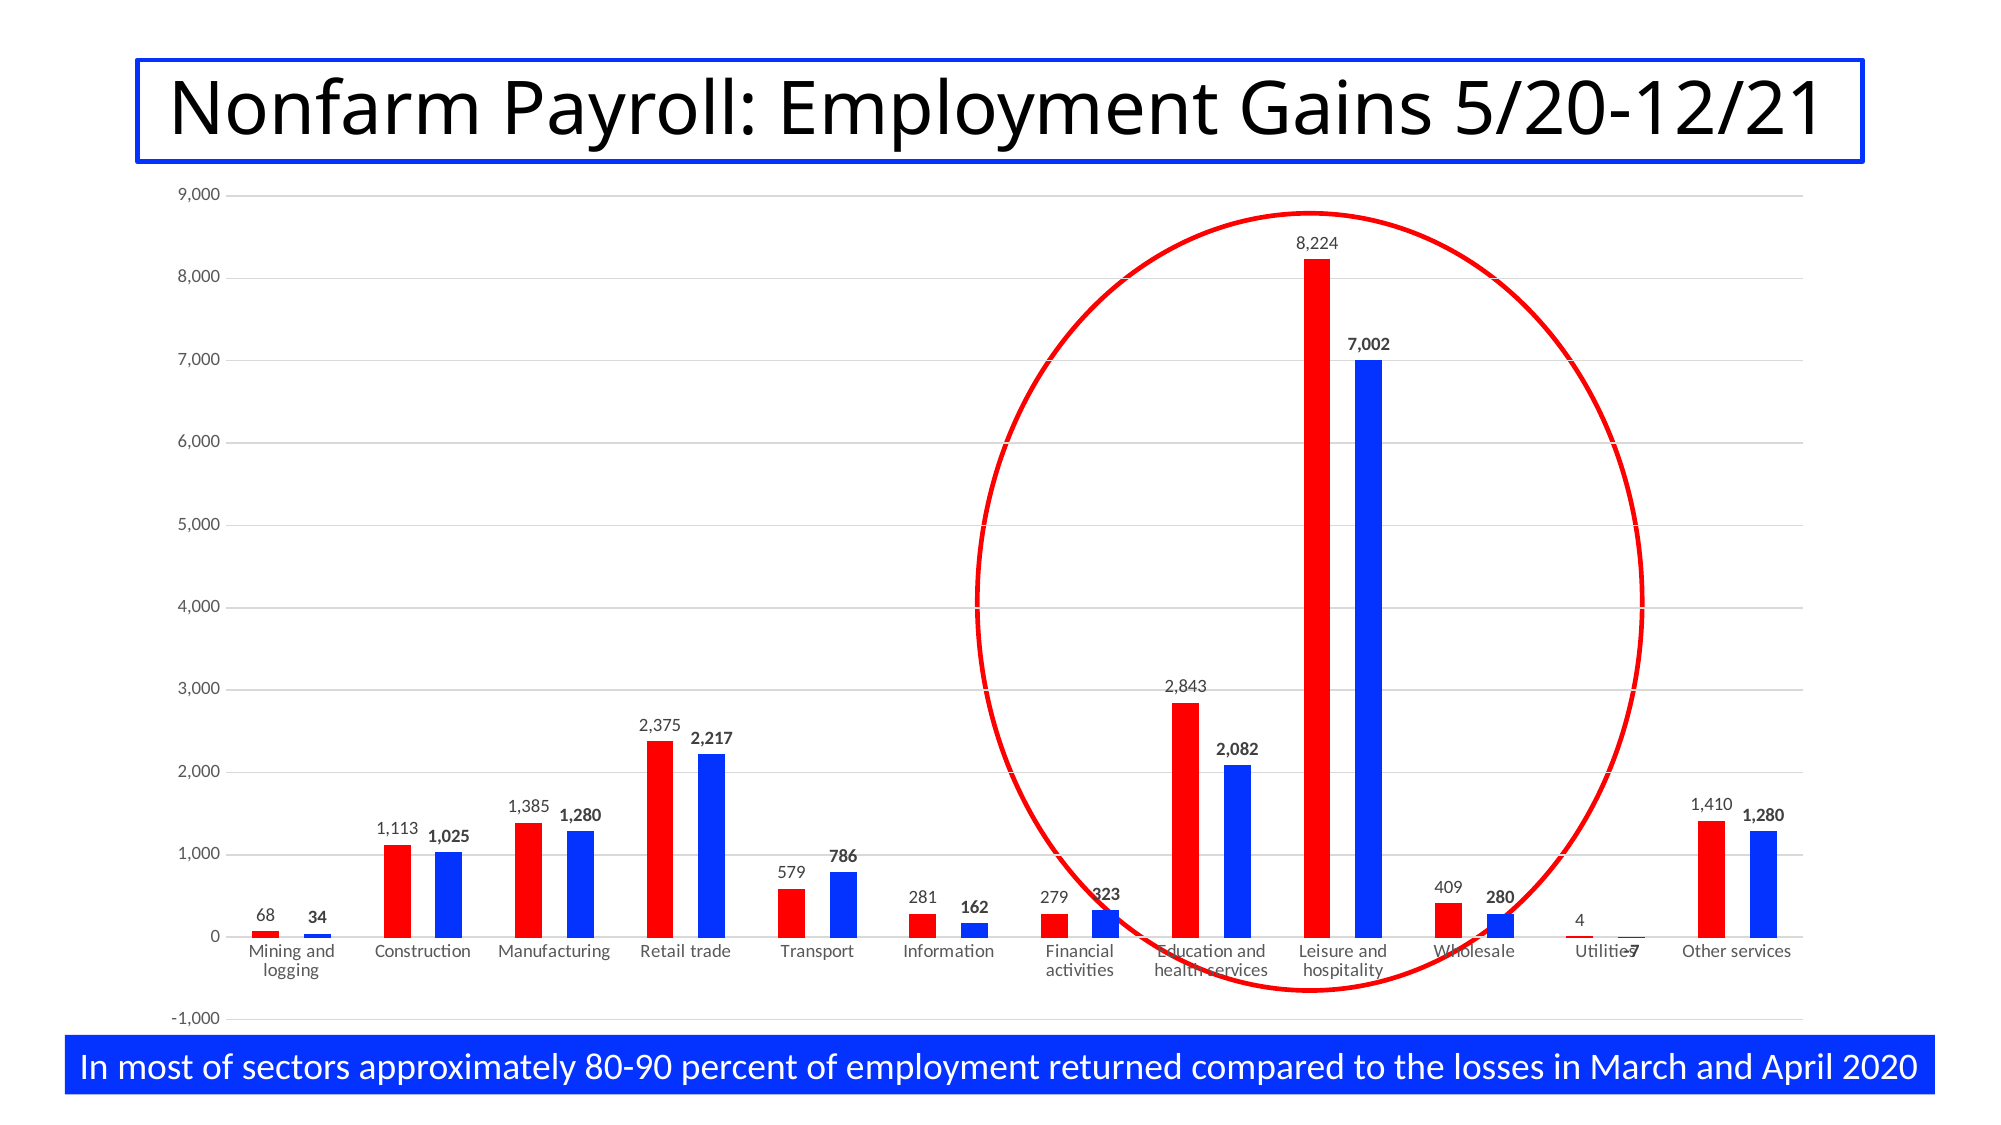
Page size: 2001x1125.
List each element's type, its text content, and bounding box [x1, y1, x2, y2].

chart [137, 168, 1837, 1047]
text_box In most of sectors approximately 80-90 percent of employment returned compared to the losses in March and April 2020 [64, 1034, 1935, 1095]
title Nonfarm Payroll: Employment Gains 5/20-12/21 [137, 59, 1863, 162]
